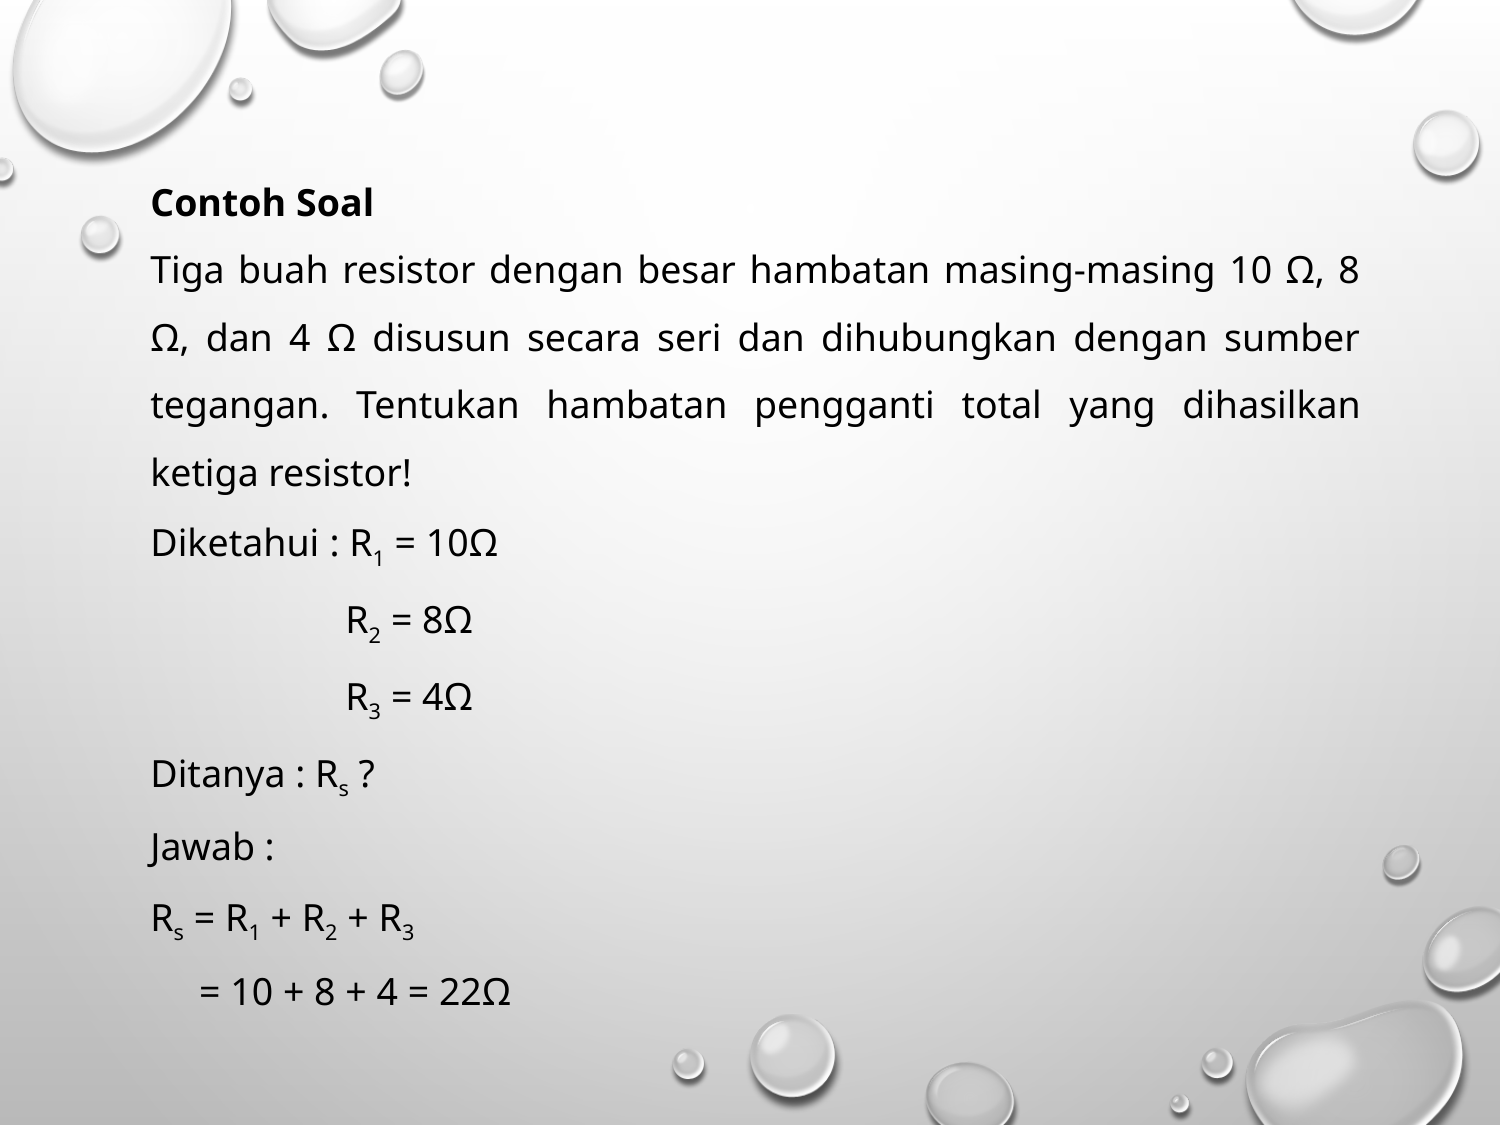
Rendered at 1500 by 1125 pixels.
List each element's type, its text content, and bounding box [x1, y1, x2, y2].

text_box Contoh Soal Tiga buah resistor dengan besar hambatan masing-masing 10 Ω, 8 Ω, dan 4 Ω disusun secara seri dan dihubungkan dengan sumber tegangan. Tentukan hambatan pengganti total yang dihasilkan ketiga resistor! Diketahui : R1 = 10Ω R2 = 8Ω R3 = 4Ω Ditanya : Rs ? Jawab : Rs = R1 + R2 + R3 = 10 + 8 + 4 = 22Ω [135, 148, 1376, 1020]
picture [0, 0, 1500, 1125]
